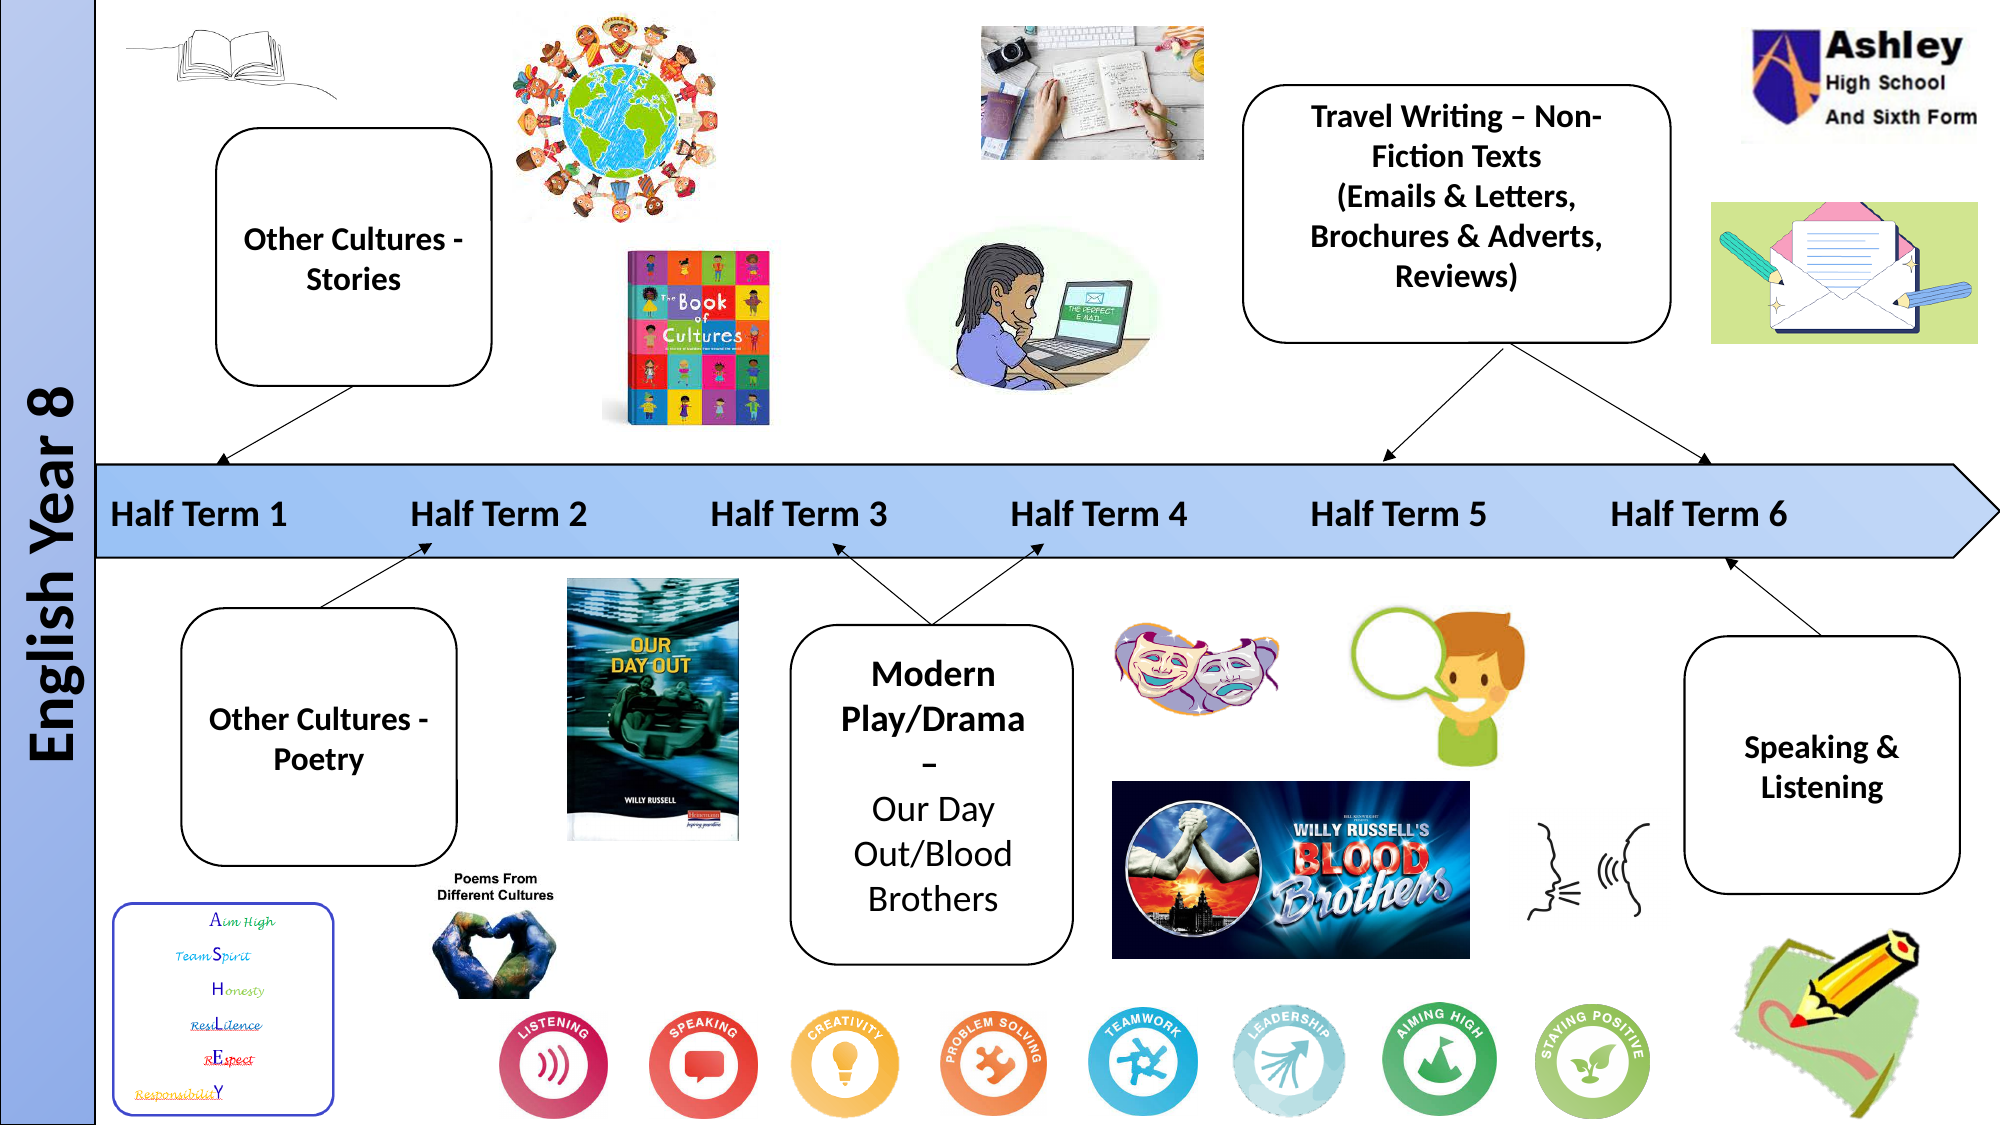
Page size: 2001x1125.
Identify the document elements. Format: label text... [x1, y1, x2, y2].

picture [110, 899, 337, 1119]
text_box Speaking & Listening [1683, 635, 1961, 896]
picture [126, 2, 337, 123]
text_box Other Cultures - Stories [215, 127, 493, 387]
picture [1741, 27, 1977, 144]
picture [649, 1010, 758, 1119]
text_box Travel Writing – Non-Fiction Texts (Emails & Letters, Brochures & Adverts, Reviews) [1242, 84, 1672, 344]
picture [499, 1010, 608, 1119]
picture [567, 578, 739, 841]
picture [779, 998, 915, 1124]
text_box Half Term 1 Half Term 2 Half Term 3 Half Term 4 Half Term 5 Half Term 6 [94, 463, 2000, 559]
picture [407, 869, 580, 999]
picture [1711, 202, 1978, 345]
text_box Other Cultures - Poetry [180, 607, 458, 867]
picture [1112, 781, 1470, 959]
text_box Modern Play/Drama – Our Day Out/Blood Brothers [820, 641, 1047, 927]
picture [1691, 851, 1994, 1125]
picture [1226, 998, 1355, 1124]
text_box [319, 543, 433, 609]
picture [1509, 808, 1671, 930]
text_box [1382, 348, 1504, 462]
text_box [216, 385, 354, 465]
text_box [932, 543, 1045, 626]
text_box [832, 543, 932, 626]
picture [1382, 1002, 1497, 1116]
picture [940, 1010, 1047, 1116]
picture [902, 216, 1165, 395]
text_box English Year 8 [0, 0, 96, 1125]
picture [981, 26, 1204, 160]
picture [1535, 1004, 1650, 1119]
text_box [1724, 557, 1823, 637]
picture [1081, 615, 1312, 726]
picture [1088, 1007, 1198, 1116]
picture [602, 240, 794, 432]
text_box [1509, 342, 1712, 465]
picture [1339, 562, 1557, 779]
picture [512, 11, 718, 223]
text_box [789, 624, 1074, 966]
